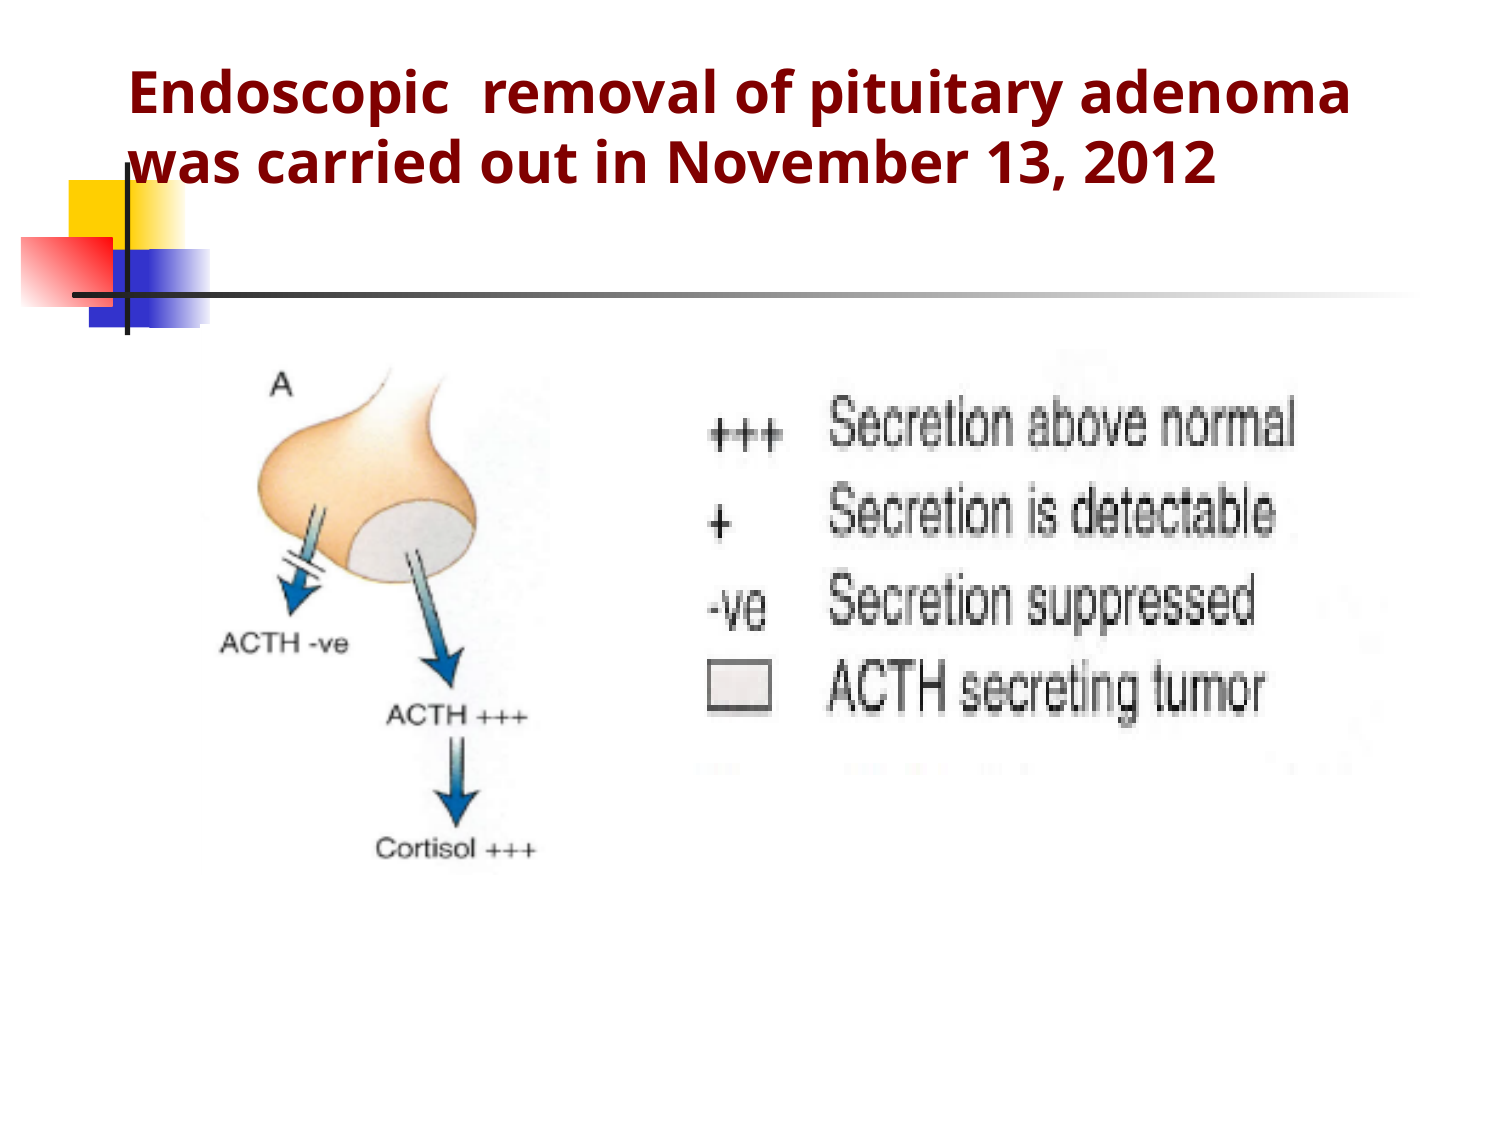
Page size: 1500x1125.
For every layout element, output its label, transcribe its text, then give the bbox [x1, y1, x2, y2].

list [199, 324, 551, 876]
title Endoscopic removal of pituitary adenoma was carried out in November 13, 2012 [112, 49, 1388, 303]
picture [649, 349, 1388, 776]
